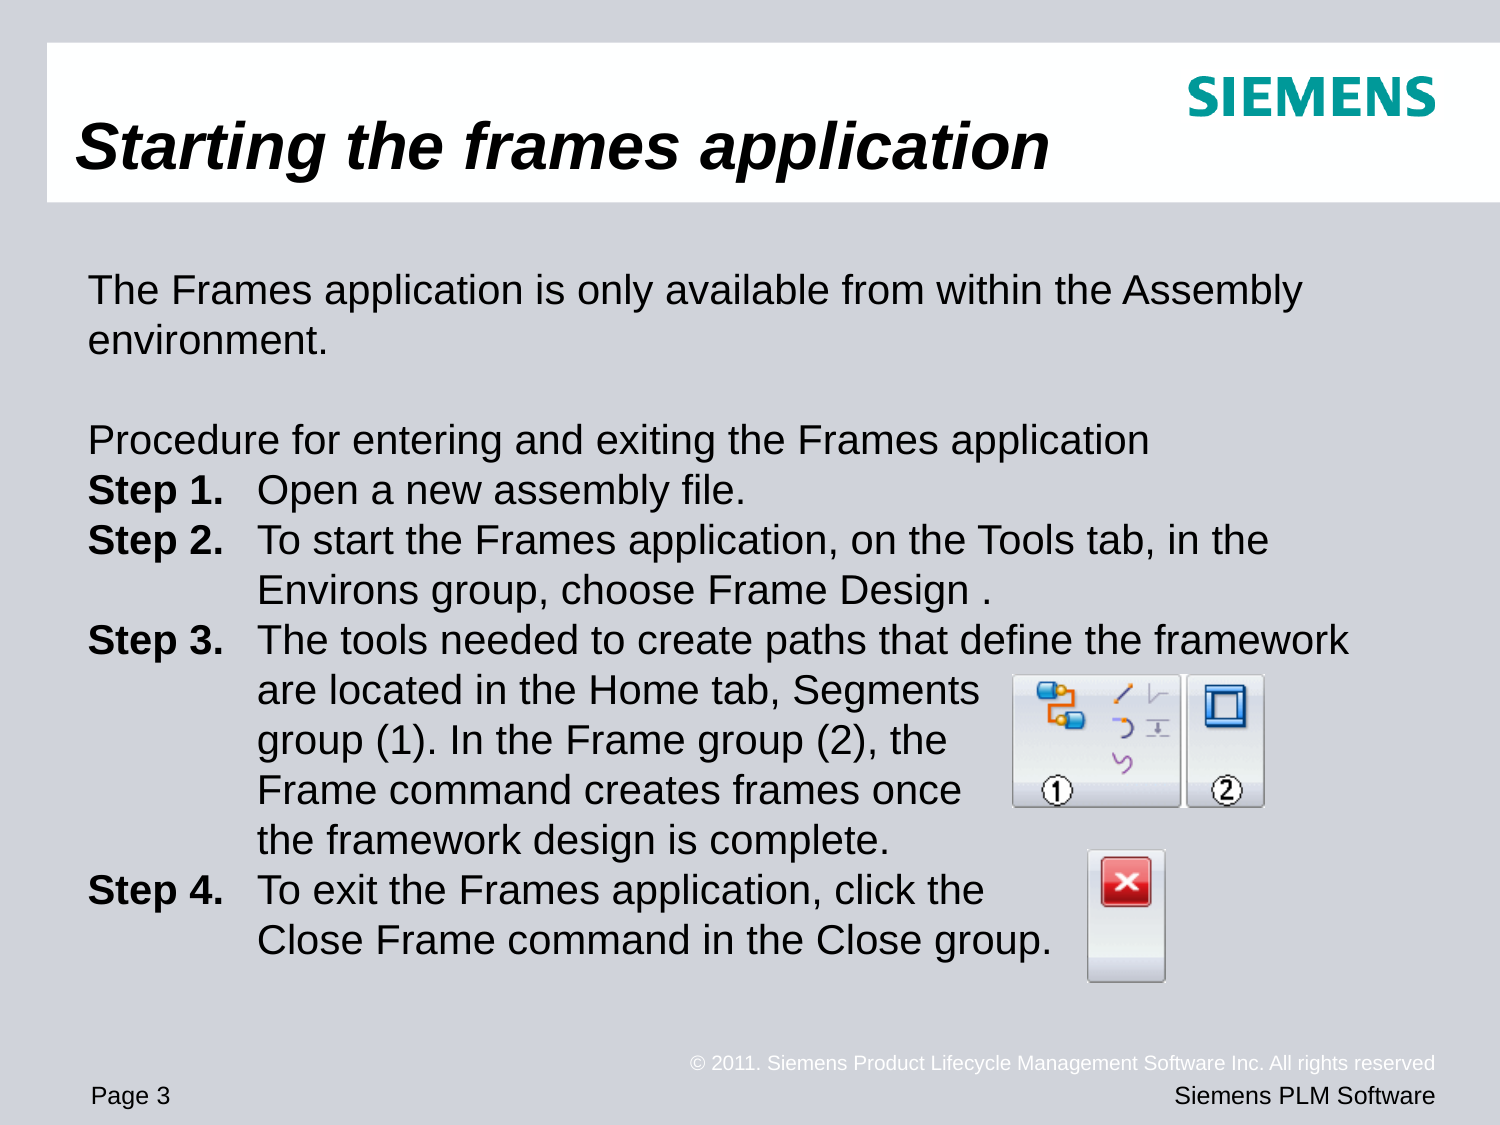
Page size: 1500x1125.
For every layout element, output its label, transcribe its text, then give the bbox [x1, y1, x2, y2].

picture [1087, 849, 1166, 984]
title Starting the frames application [74, 49, 1095, 183]
list The Frames application is only available from within the Assembly environment. Procedure for entering and exiting the Frames application Step 1. Open a new assembly file. Step 2. To start the Frames application, on the Tools tab, in the Environs group, choose Frame Design . Step 3. The tools needed to create paths that define the framework are located in the Home tab, Segments group (1). In the Frame group (2), the Frame command creates frames once the framework design is complete. Step 4. To exit the Frames application, click the Close Frame command in the Close group. [87, 262, 1438, 1013]
picture [1012, 674, 1265, 809]
picture [1181, 69, 1444, 123]
